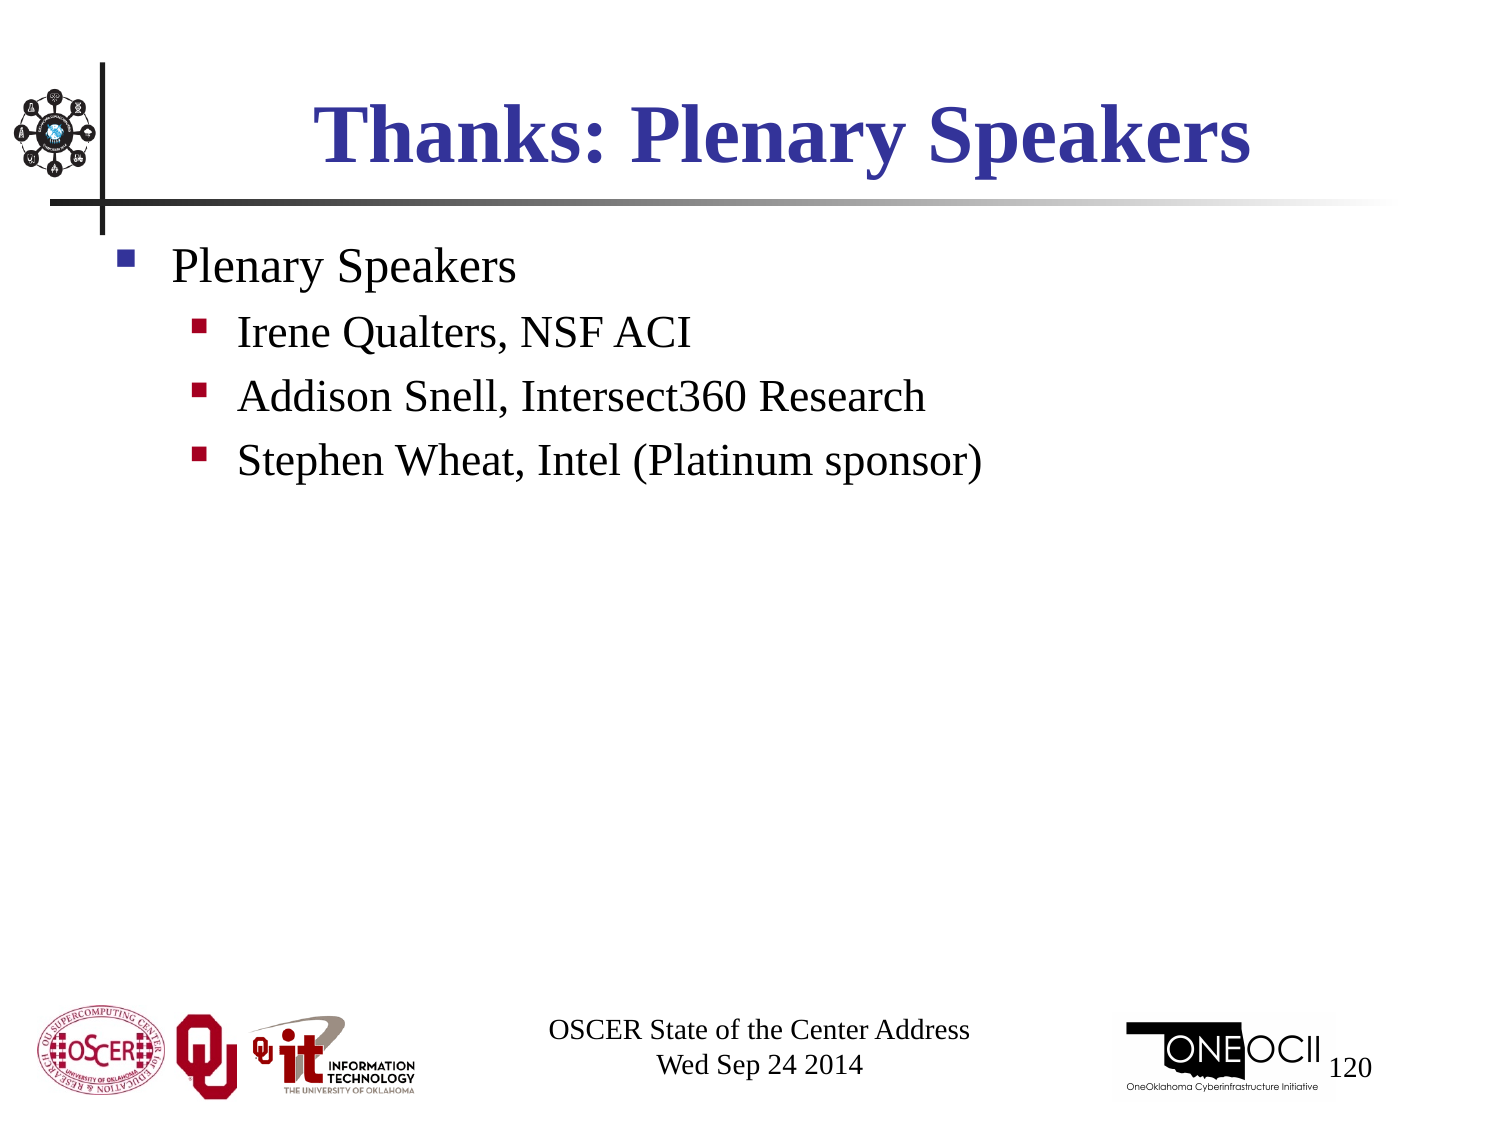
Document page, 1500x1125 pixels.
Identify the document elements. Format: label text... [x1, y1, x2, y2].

slide_number 120 [1174, 1015, 1388, 1091]
picture [37, 1005, 165, 1095]
list Plenary Speakers Irene Qualters, NSF ACI Addison Snell, Intersect360 Research Stephen Wheat, Intel (Platinum sponsor) [99, 224, 1401, 988]
picture [174, 1005, 425, 1104]
footer OSCER State of the Center Address Wed Sep 24 2014 [431, 1012, 1088, 1088]
picture [12, 87, 97, 179]
picture [1112, 1012, 1336, 1102]
title Thanks: Plenary Speakers [124, 74, 1442, 187]
